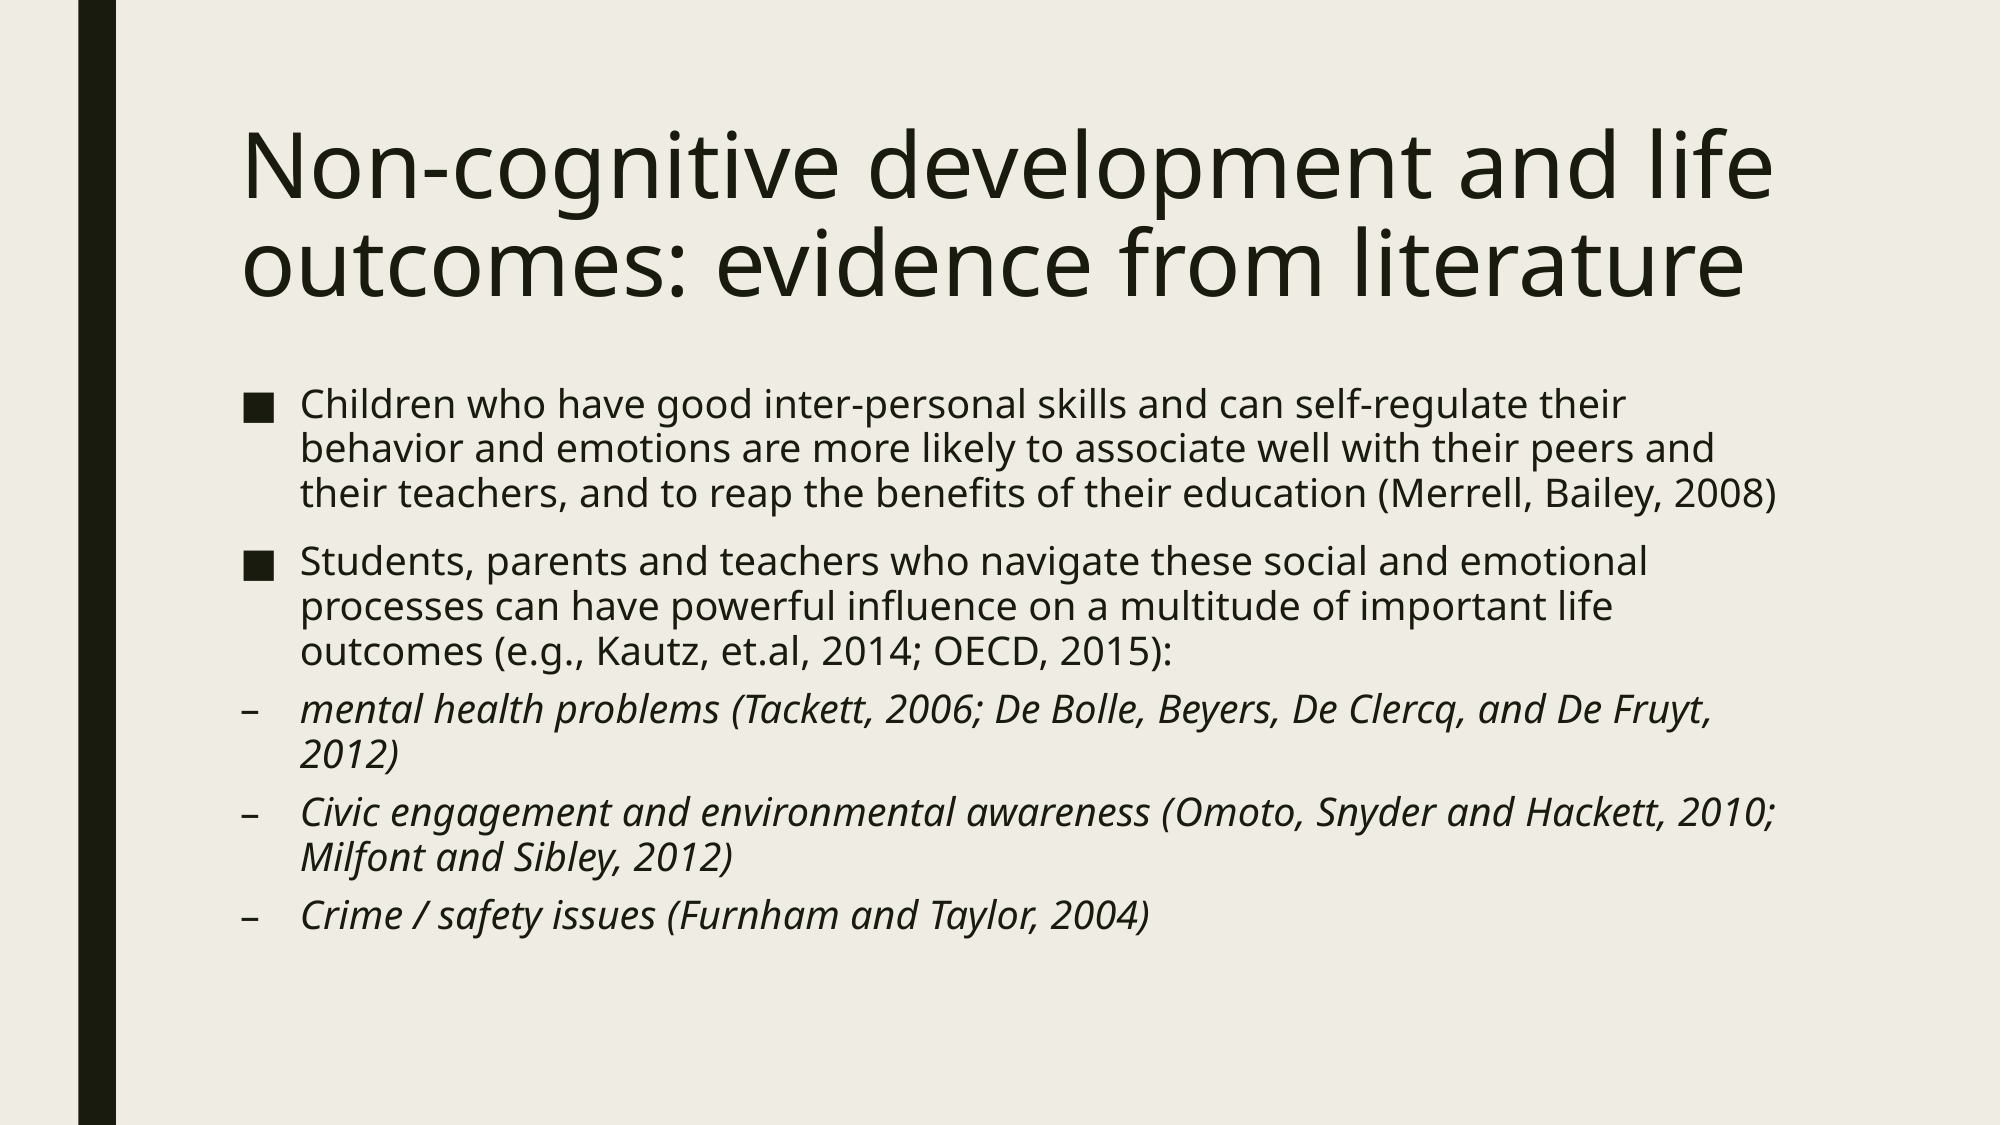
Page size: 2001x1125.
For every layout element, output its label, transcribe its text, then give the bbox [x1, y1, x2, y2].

list Children who have good inter-personal skills and can self-regulate their behavior and emotions are more likely to associate well with their peers and their teachers, and to reap the benefits of their education (Merrell, Bailey, 2008) Students, parents and teachers who navigate these social and emotional processes can have powerful influence on a multitude of important life outcomes (e.g., Kautz, et.al, 2014; OECD, 2015): mental health problems (Tackett, 2006; De Bolle, Beyers, De Clercq, and De Fruyt, 2012) Civic engagement and environmental awareness (Omoto, Snyder and Hackett, 2010; Milfont and Sibley, 2012) Crime / safety issues (Furnham and Taylor, 2004) [225, 375, 1800, 963]
title Non-cognitive development and life outcomes: evidence from literature [225, 112, 1800, 357]
